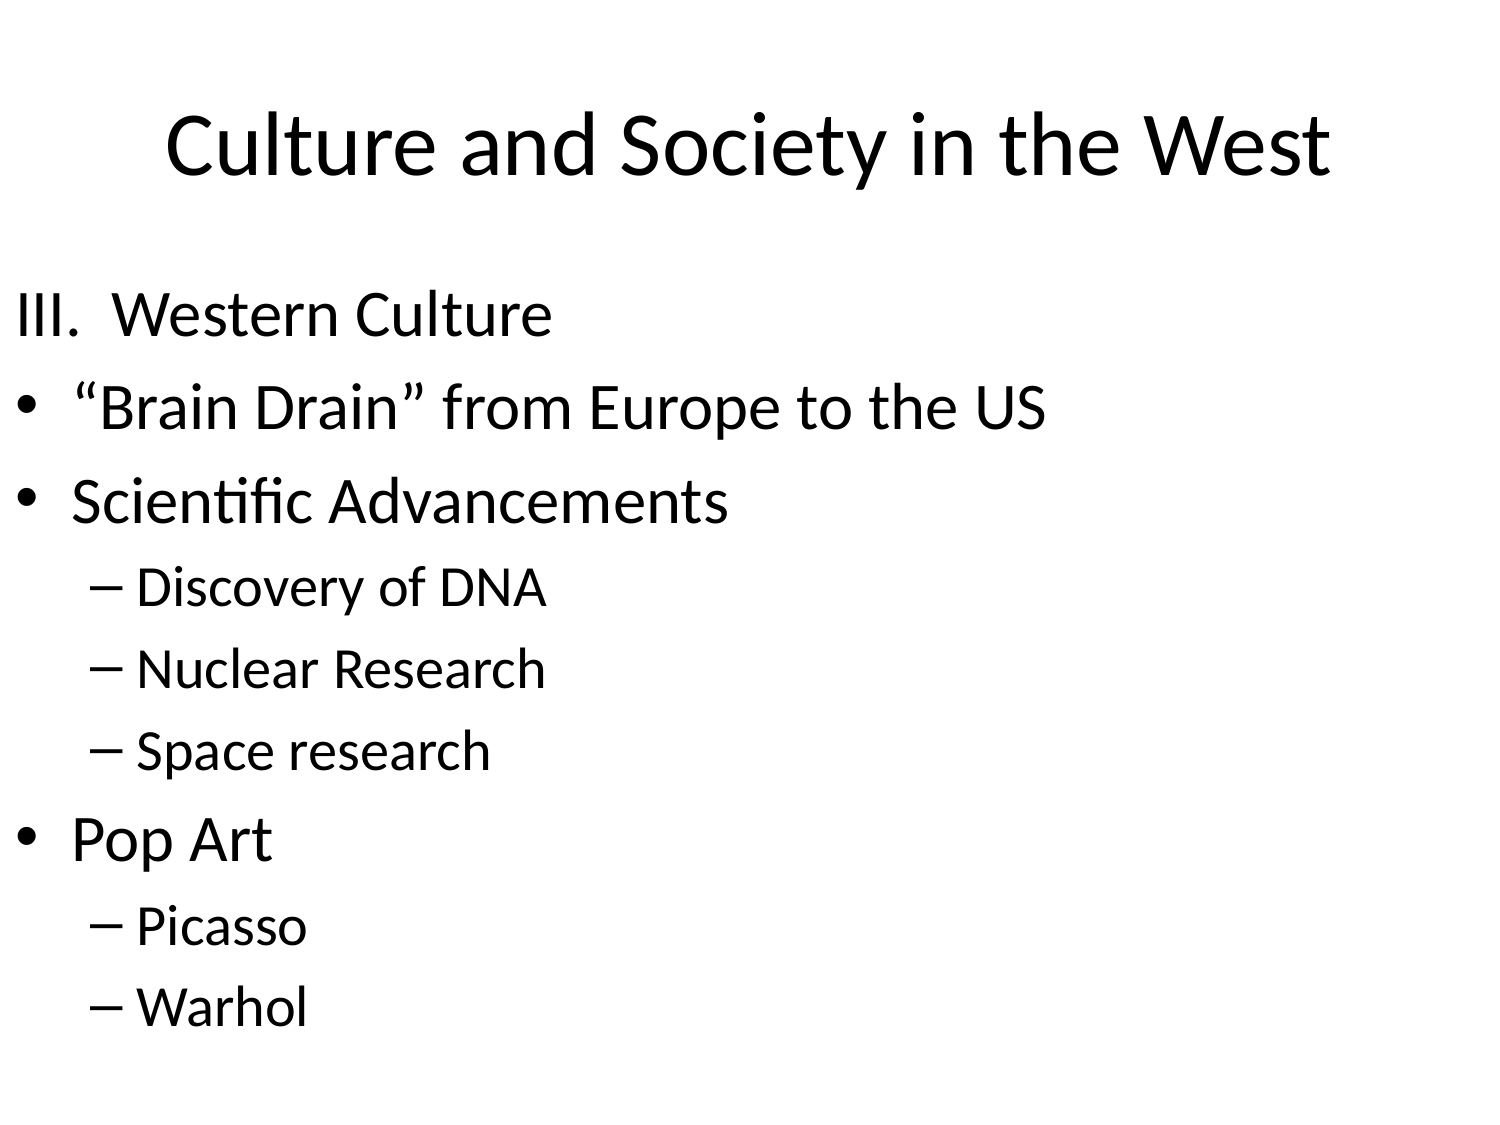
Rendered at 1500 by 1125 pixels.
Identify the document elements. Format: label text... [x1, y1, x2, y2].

list III. Western Culture “Brain Drain” from Europe to the US Scientific Advancements Discovery of DNA Nuclear Research Space research Pop Art Picasso Warhol [0, 262, 1425, 1125]
title Culture and Society in the West [75, 45, 1425, 233]
